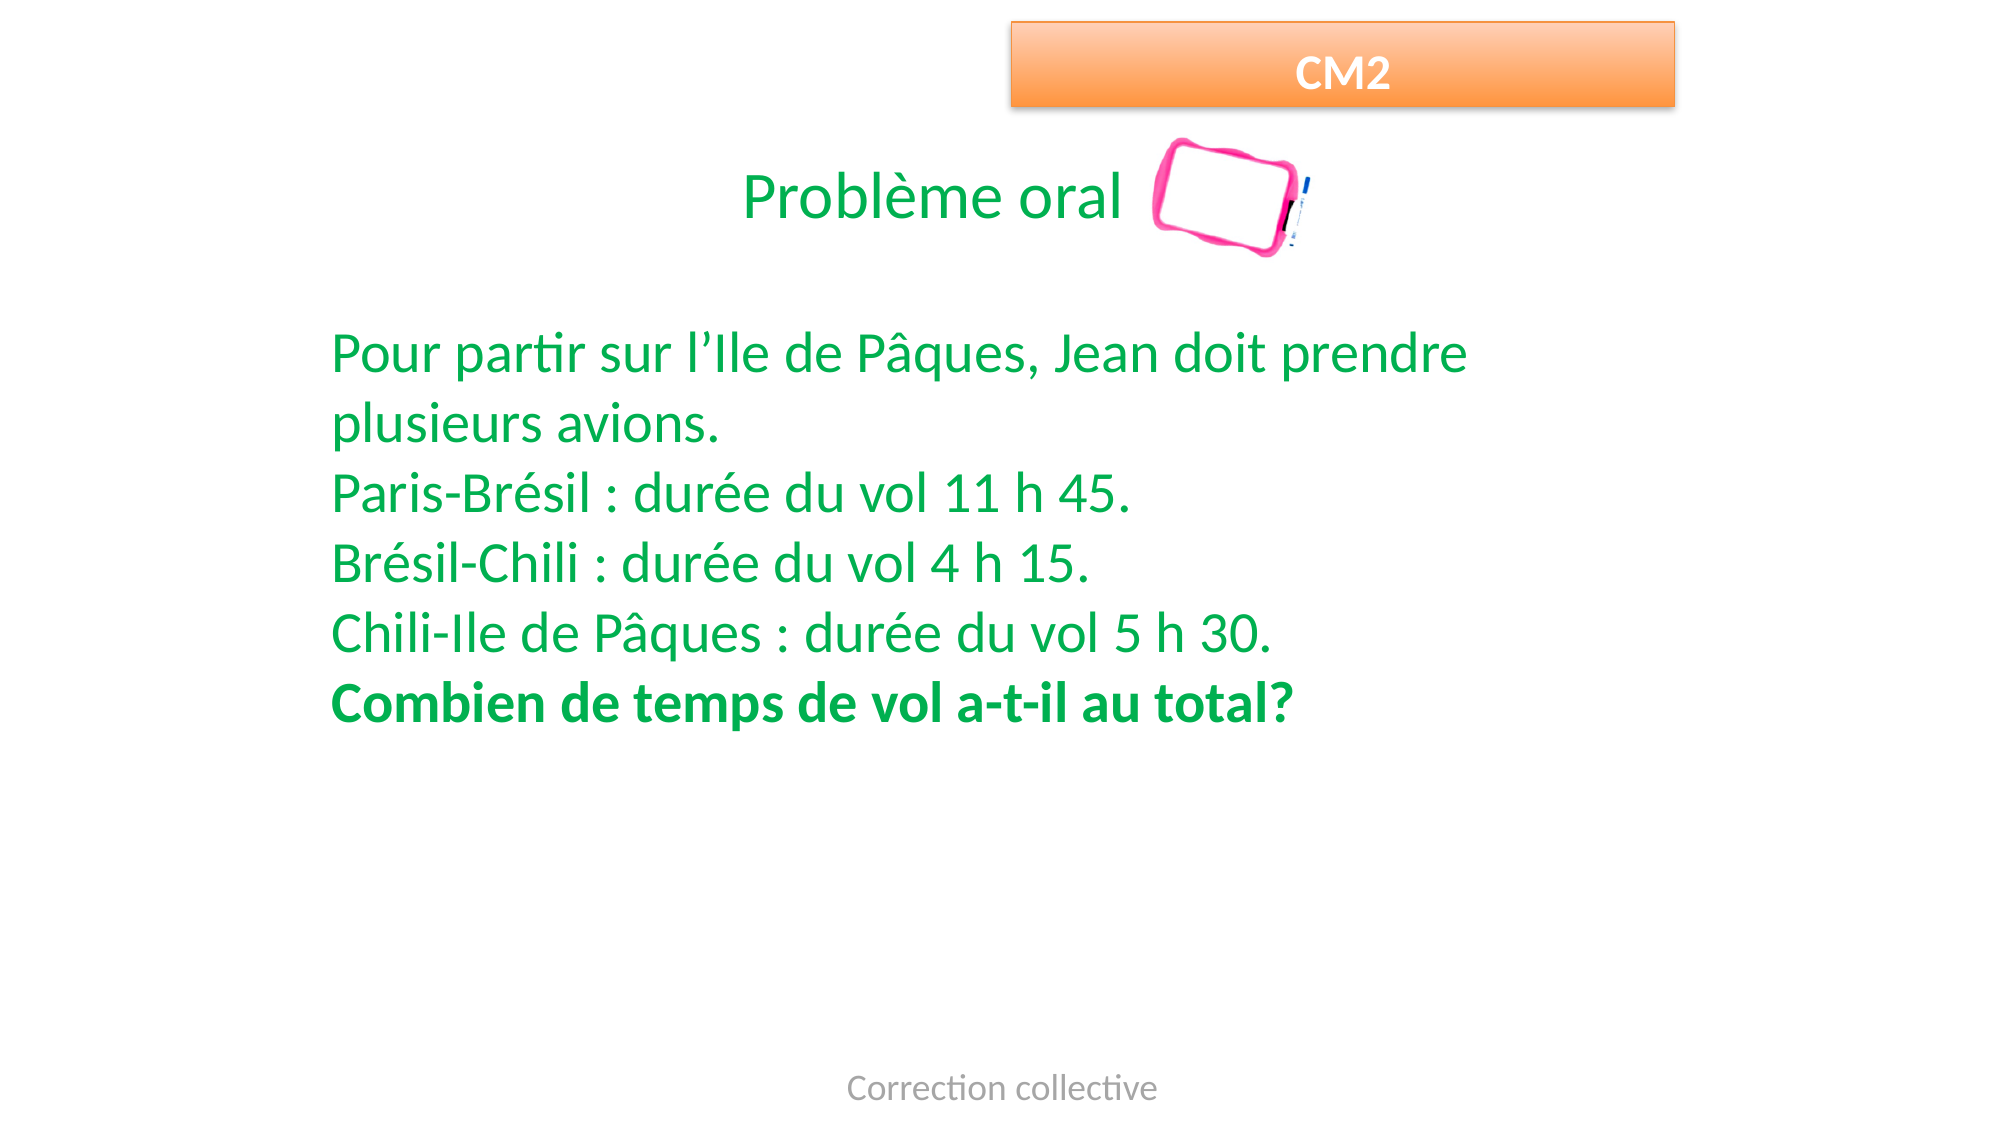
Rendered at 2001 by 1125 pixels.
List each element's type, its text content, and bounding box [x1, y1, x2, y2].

picture [1143, 132, 1316, 263]
text_box Problème oral [602, 144, 1143, 239]
text_box CM2 [1011, 21, 1675, 107]
text_box Pour partir sur l’Ile de Pâques, Jean doit prendre plusieurs avions. Paris-Brésil : durée du vol 11 h 45. Brésil-Chili : durée du vol 4 h 15. Chili-Ile de Pâques : durée du vol 5 h 30. Combien de temps de vol a-t-il au total? [316, 306, 1689, 742]
text_box Correction collective [271, 1055, 1734, 1116]
